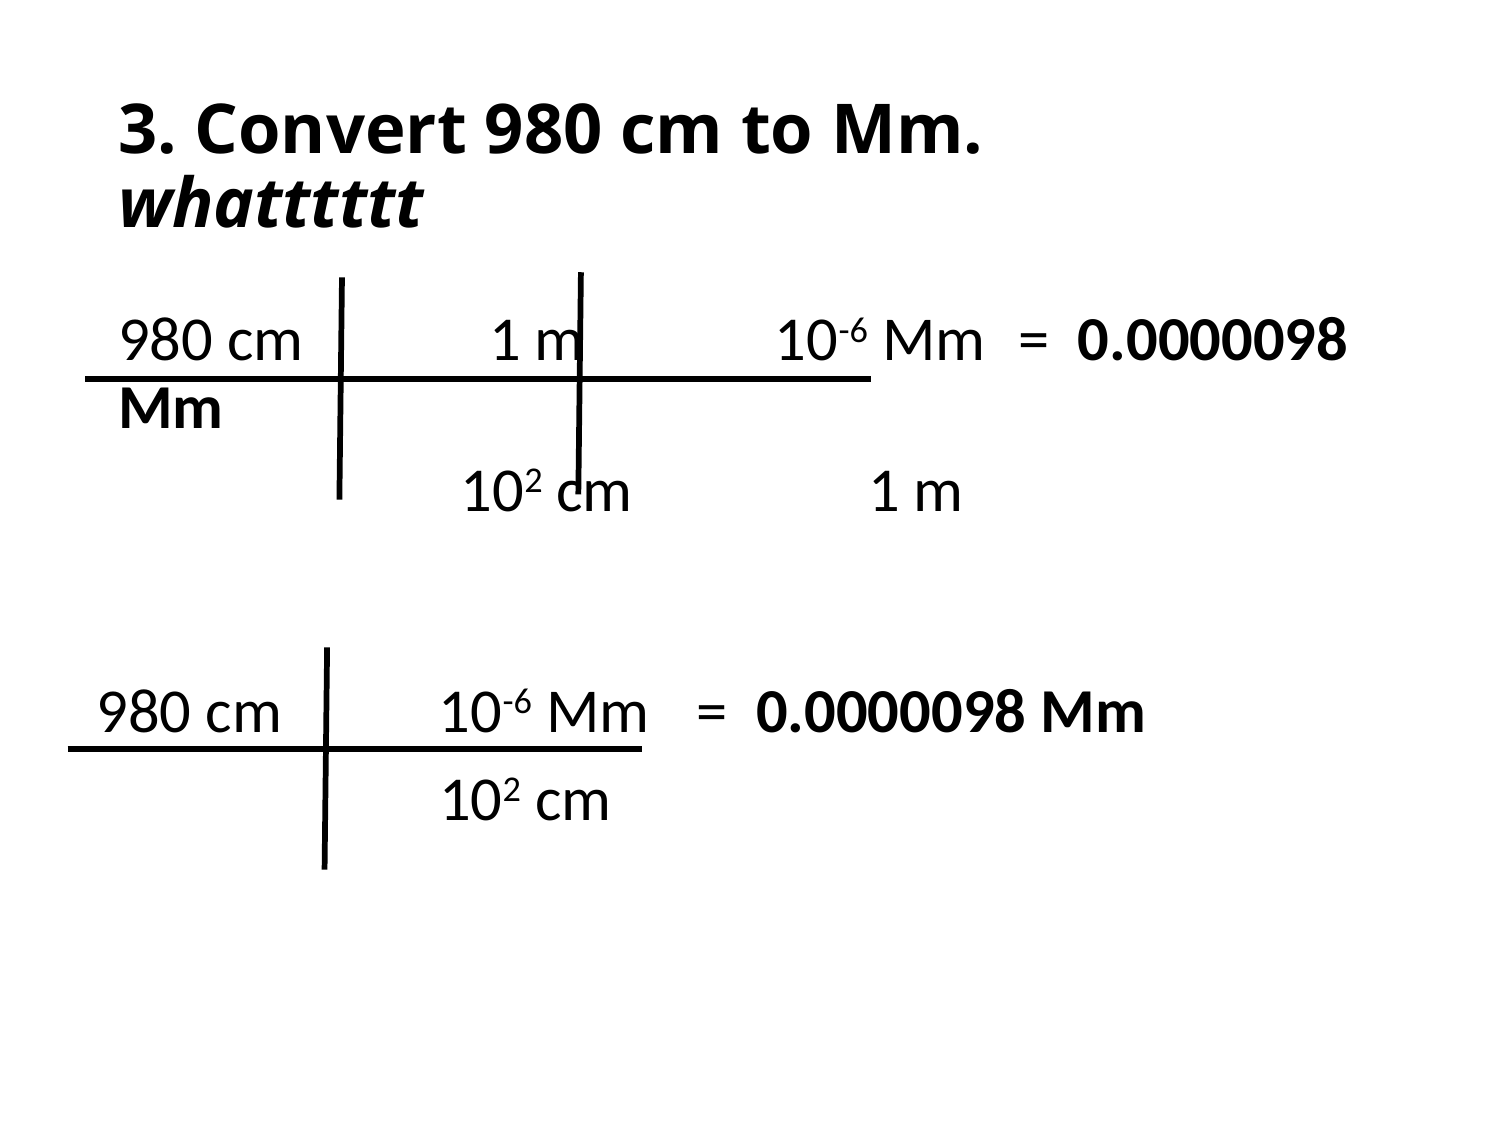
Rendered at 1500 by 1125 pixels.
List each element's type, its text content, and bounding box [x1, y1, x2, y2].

list 980 cm 1 m 10-6 Mm = 0.0000098 Mm 102 cm 1 m [103, 299, 1397, 1014]
text_box 980 cm 10-6 Mm = 0.0000098 Mm 102 cm [85, 672, 1379, 929]
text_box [324, 647, 328, 748]
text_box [324, 749, 328, 870]
title 3. Convert 980 cm to Mm. whatttttt [103, 59, 1397, 278]
